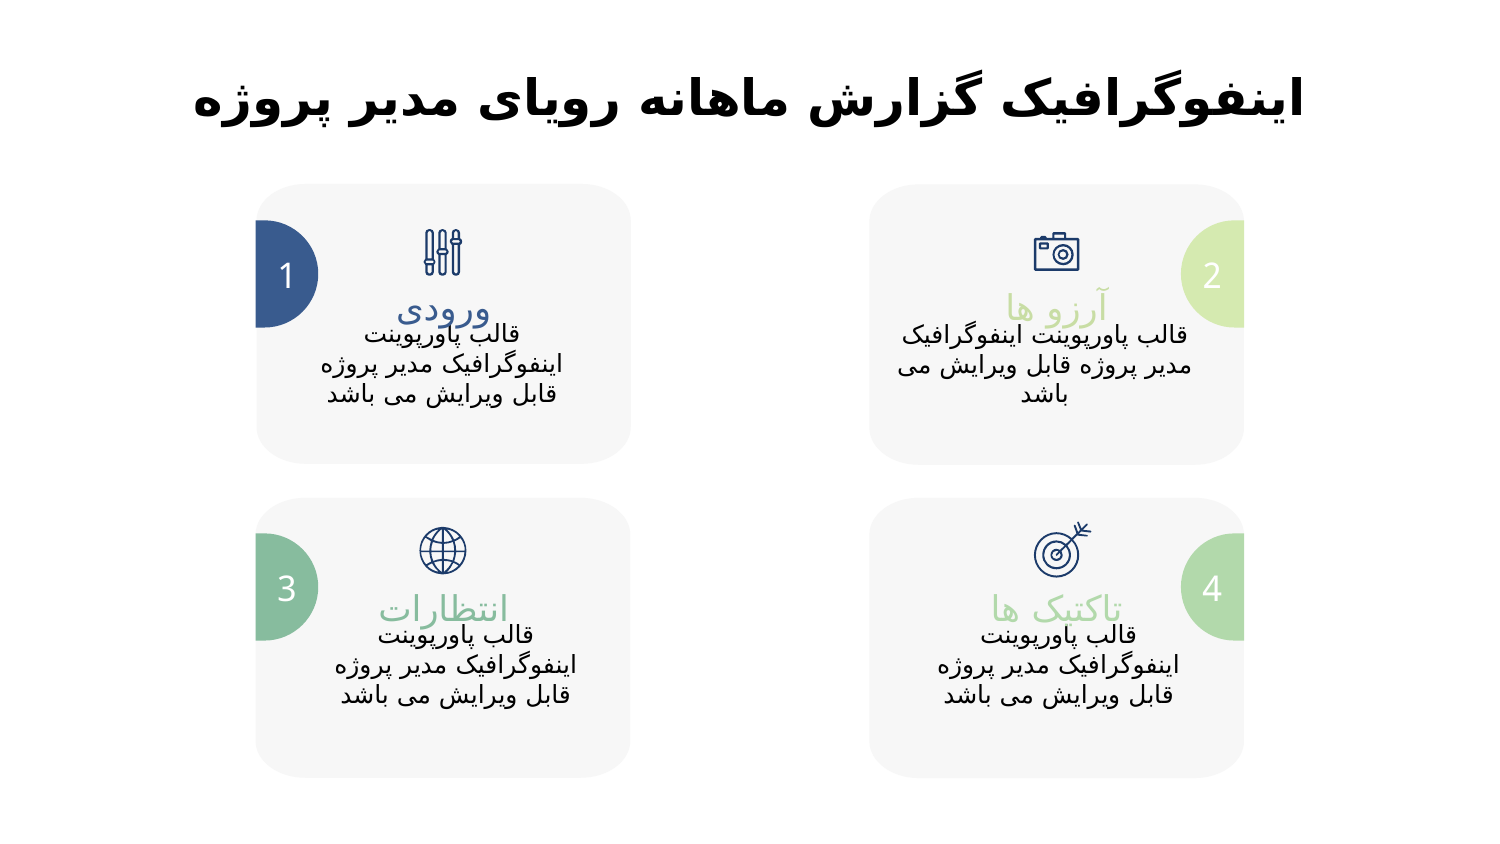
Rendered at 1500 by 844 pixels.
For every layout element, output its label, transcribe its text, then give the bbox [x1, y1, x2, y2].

text_box [255, 497, 631, 622]
text_box قالب پاورپوینت اینفوگرافیک مدیر پروژه قابل ویرایش می باشد [871, 622, 1247, 705]
text_box قالب پاورپوینت اینفوگرافیک مدیر پروژه قابل ویرایش می باشد [876, 321, 1244, 405]
text_box [255, 641, 631, 778]
text_box 1 [255, 220, 319, 321]
text_box قالب پاورپوینت اینفوگرافیک مدیر پروژه قابل ویرایش می باشد [268, 622, 643, 705]
text_box [869, 184, 1244, 465]
text_box انتظارات [286, 571, 602, 643]
text_box قالب پاورپوینت اینفوگرافیک مدیر پروژه قابل ویرایش می باشد [255, 321, 630, 404]
text_box 4 [1183, 533, 1245, 622]
title اینفوگرافیک گزارش ماهانه رویای مدیر پروژه [29, 50, 1471, 145]
text_box تاکتیک ها [899, 571, 1215, 643]
text_box ورودی [286, 270, 602, 342]
text_box [869, 497, 1244, 779]
text_box [256, 183, 631, 464]
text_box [423, 228, 463, 276]
text_box [1033, 521, 1092, 571]
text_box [1033, 231, 1080, 271]
text_box 3 [255, 533, 316, 641]
text_box 2 [1181, 220, 1245, 328]
text_box [419, 526, 467, 571]
text_box آرزو ها [899, 270, 1215, 342]
